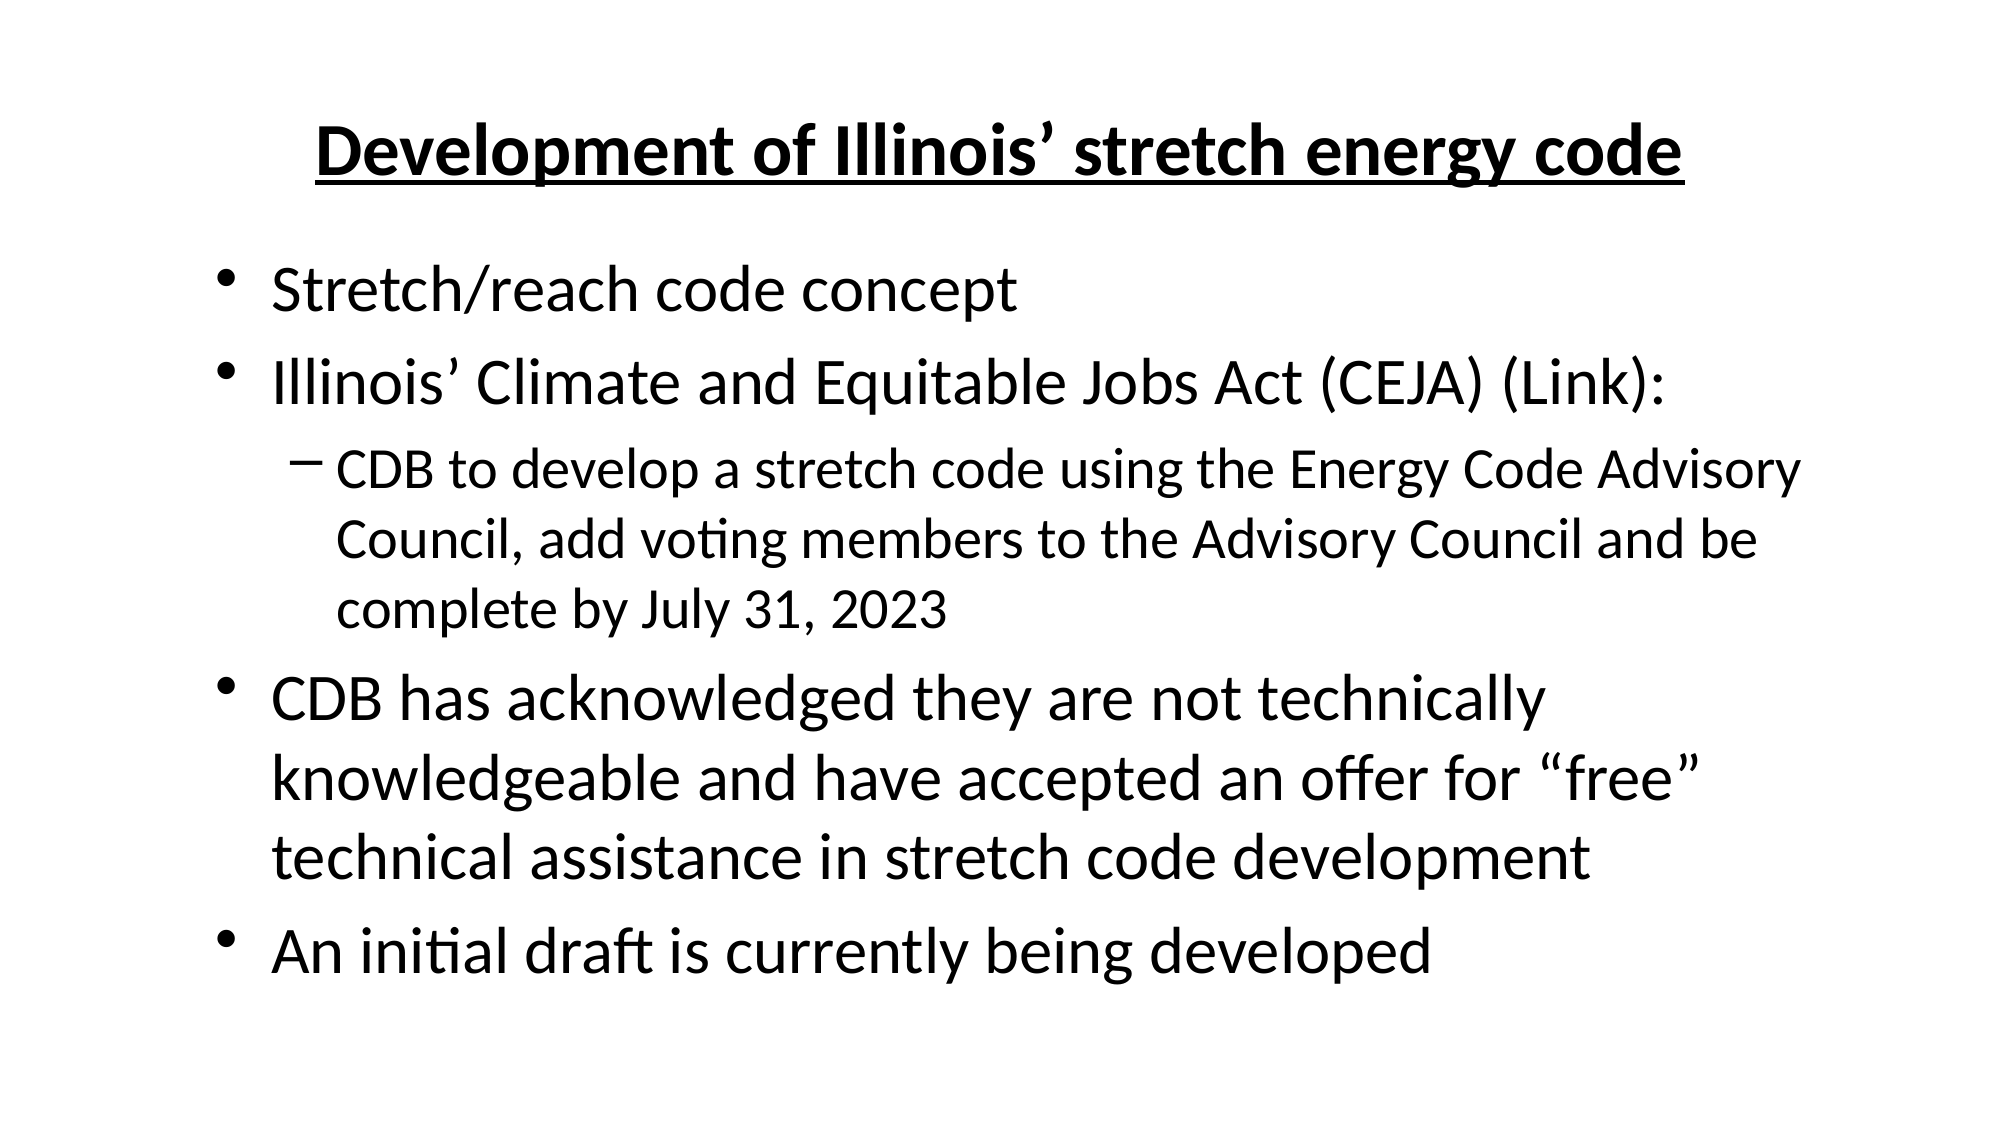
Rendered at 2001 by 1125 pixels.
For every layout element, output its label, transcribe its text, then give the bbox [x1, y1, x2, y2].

title Development of Illinois’ stretch energy code [150, 51, 1850, 239]
list Stretch/reach code concept Illinois’ Climate and Equitable Jobs Act (CEJA) (Link): CDB to develop a stretch code using the Energy Code Advisory Council, add voting members to the Advisory Council and be complete by July 31, 2023 CDB has acknowledged they are not technically knowledgeable and have accepted an offer for “free” technical assistance in stretch code development An initial draft is currently being developed [200, 237, 1850, 988]
